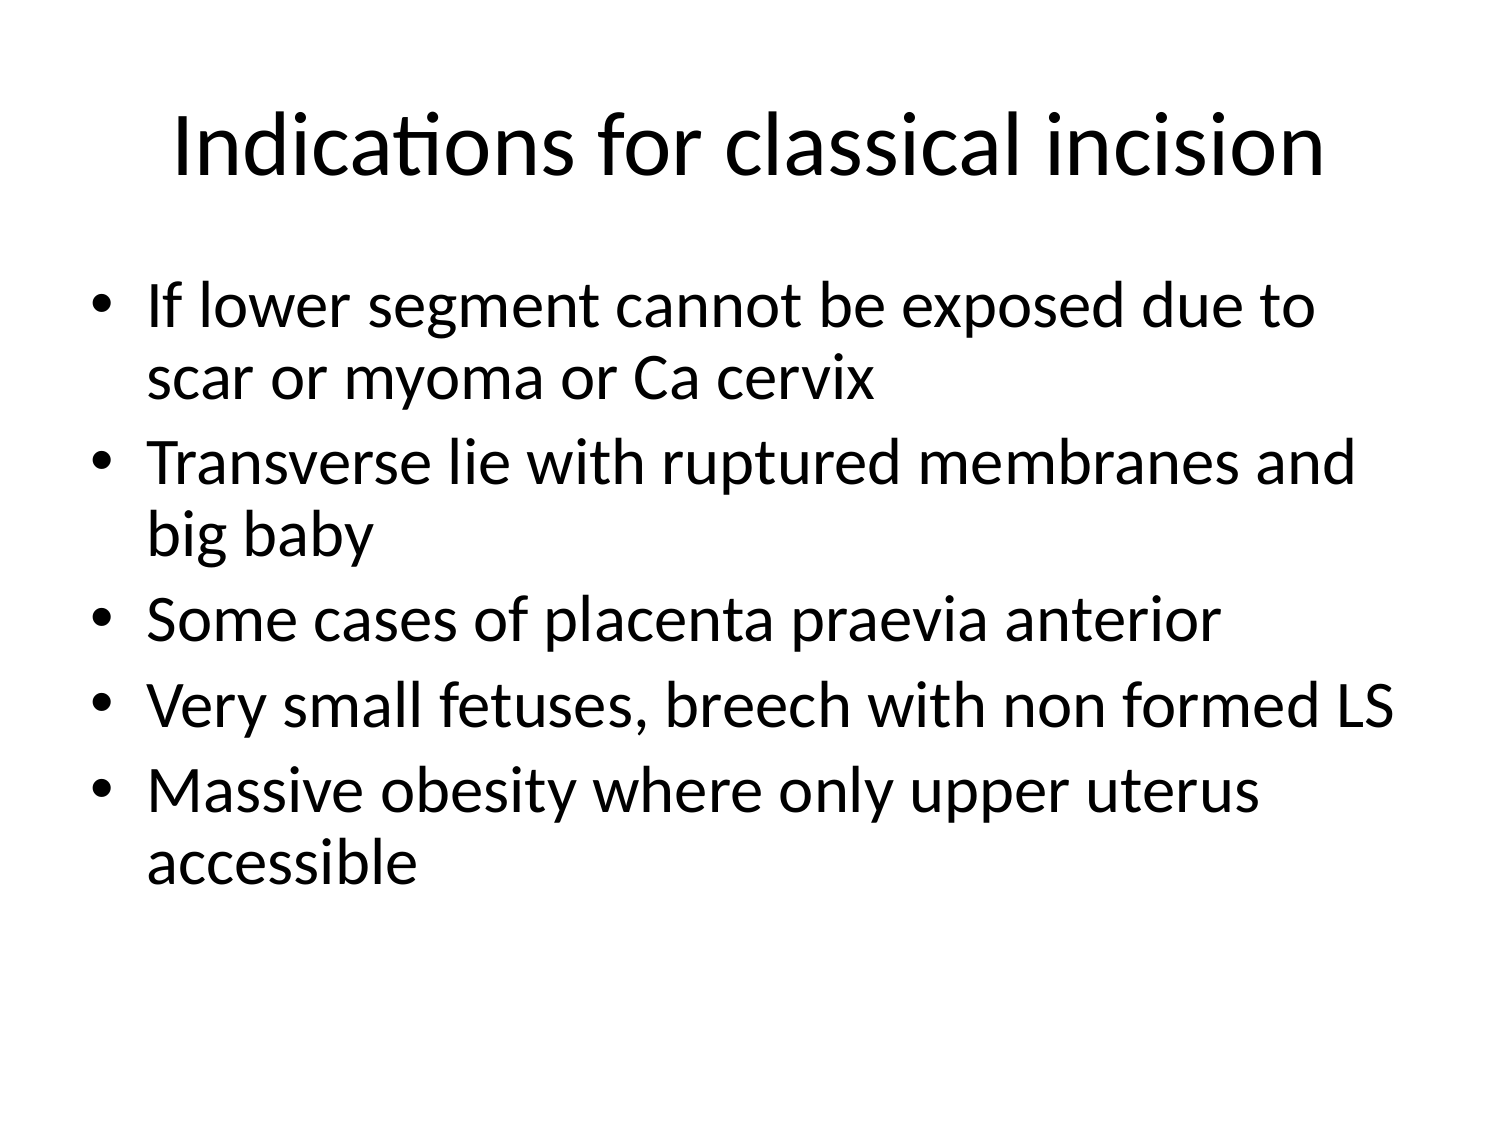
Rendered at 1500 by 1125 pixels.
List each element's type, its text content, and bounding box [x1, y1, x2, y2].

list If lower segment cannot be exposed due to scar or myoma or Ca cervix Transverse lie with ruptured membranes and big baby Some cases of placenta praevia anterior Very small fetuses, breech with non formed LS Massive obesity where only upper uterus accessible [75, 262, 1425, 1005]
title Indications for classical incision [75, 45, 1425, 233]
